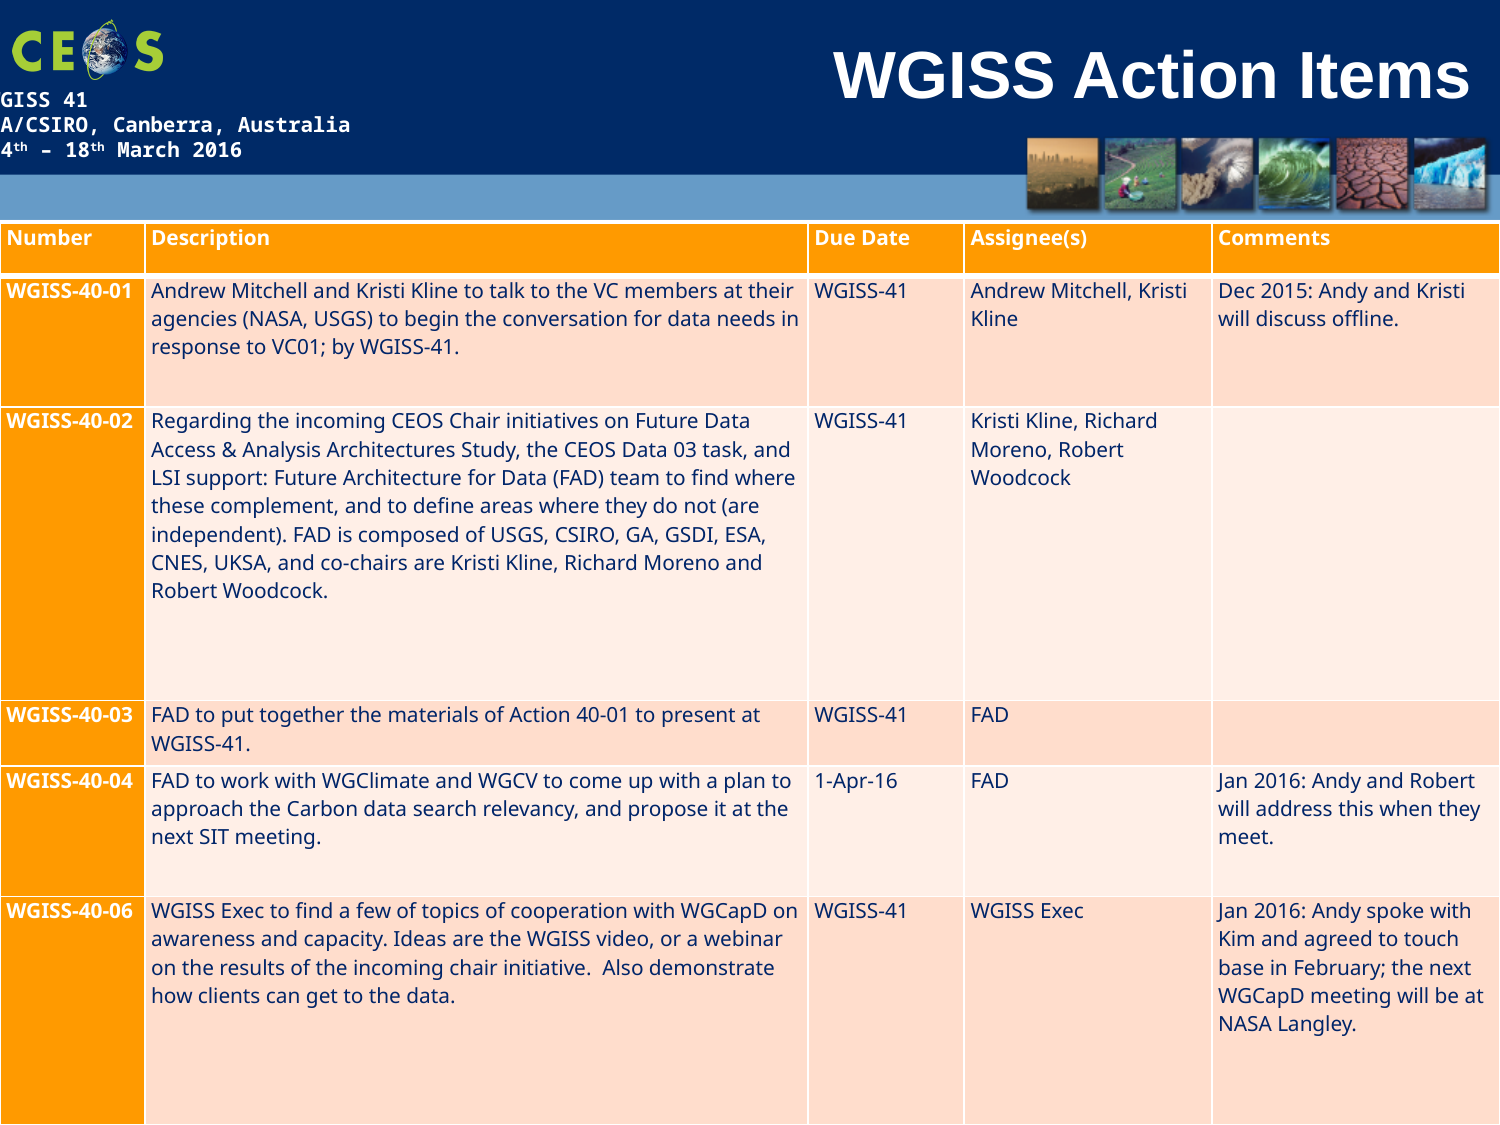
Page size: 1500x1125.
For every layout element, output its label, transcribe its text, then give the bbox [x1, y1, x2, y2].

table_cell Kristi Kline, Richard Moreno, Robert Woodcock [965, 408, 1211, 700]
table_header Due Date [809, 224, 963, 273]
table_cell Andrew Mitchell, Kristi Kline [965, 279, 1211, 406]
slide_number 2 [1187, 1082, 1500, 1125]
table_cell [1213, 408, 1499, 700]
table_cell Dec 2015: Andy and Kristi will discuss offline. [1213, 279, 1499, 406]
table_header Comments [1213, 224, 1499, 273]
title WGISS Action Items [273, 30, 1488, 114]
table_header Description [146, 224, 807, 273]
table_cell WGISS-41 [809, 408, 963, 700]
table_cell [1213, 701, 1499, 765]
table_cell WGISS-40-01 [1, 279, 144, 406]
table_cell WGISS-41 [809, 897, 963, 1124]
table_cell FAD to work with WGClimate and WGCV to come up with a plan to approach the Carbon data search relevancy, and propose it at the next SIT meeting. [146, 767, 807, 896]
table_cell FAD to put together the materials of Action 40-01 to present at WGISS-41. [146, 701, 807, 765]
table_cell Andrew Mitchell and Kristi Kline to talk to the VC members at their agencies (NASA, USGS) to begin the conversation for data needs in response to VC01; by WGISS-41. [146, 279, 807, 406]
table_cell WGISS-40-03 [1, 701, 144, 765]
table_cell FAD [965, 767, 1211, 896]
table_header Number [1, 224, 144, 273]
table_cell Jan 2016: Andy and Robert will address this when they meet. [1213, 767, 1499, 896]
table_header Assignee(s) [965, 224, 1211, 273]
table_cell WGISS-40-04 [1, 767, 144, 896]
table_cell WGISS-41 [809, 279, 963, 406]
table_cell Jan 2016: Andy spoke with Kim and agreed to touch base in February; the next WGCapD meeting will be at NASA Langley. [1213, 897, 1499, 1082]
picture [0, 0, 1500, 220]
table_cell 1-Apr-16 [809, 767, 963, 896]
table_cell WGISS-40-06 [1, 897, 144, 1124]
table_cell WGISS-40-02 [1, 408, 144, 700]
table_cell WGISS Exec [965, 897, 1211, 1124]
table_cell WGISS-41 [809, 701, 963, 765]
table_cell WGISS Exec to find a few of topics of cooperation with WGCapD on awareness and capacity. Ideas are the WGISS video, or a webinar on the results of the incoming chair initiative. Also demonstrate how clients can get to the data. [146, 897, 807, 1124]
table_cell FAD [965, 701, 1211, 765]
table_cell Regarding the incoming CEOS Chair initiatives on Future Data Access & Analysis Architectures Study, the CEOS Data 03 task, and LSI support: Future Architecture for Data (FAD) team to find where these complement, and to define areas where they do not (are independent). FAD is composed of USGS, CSIRO, GA, GSDI, ESA, CNES, UKSA, and co-chairs are Kristi Kline, Richard Moreno and Robert Woodcock. [146, 408, 807, 700]
